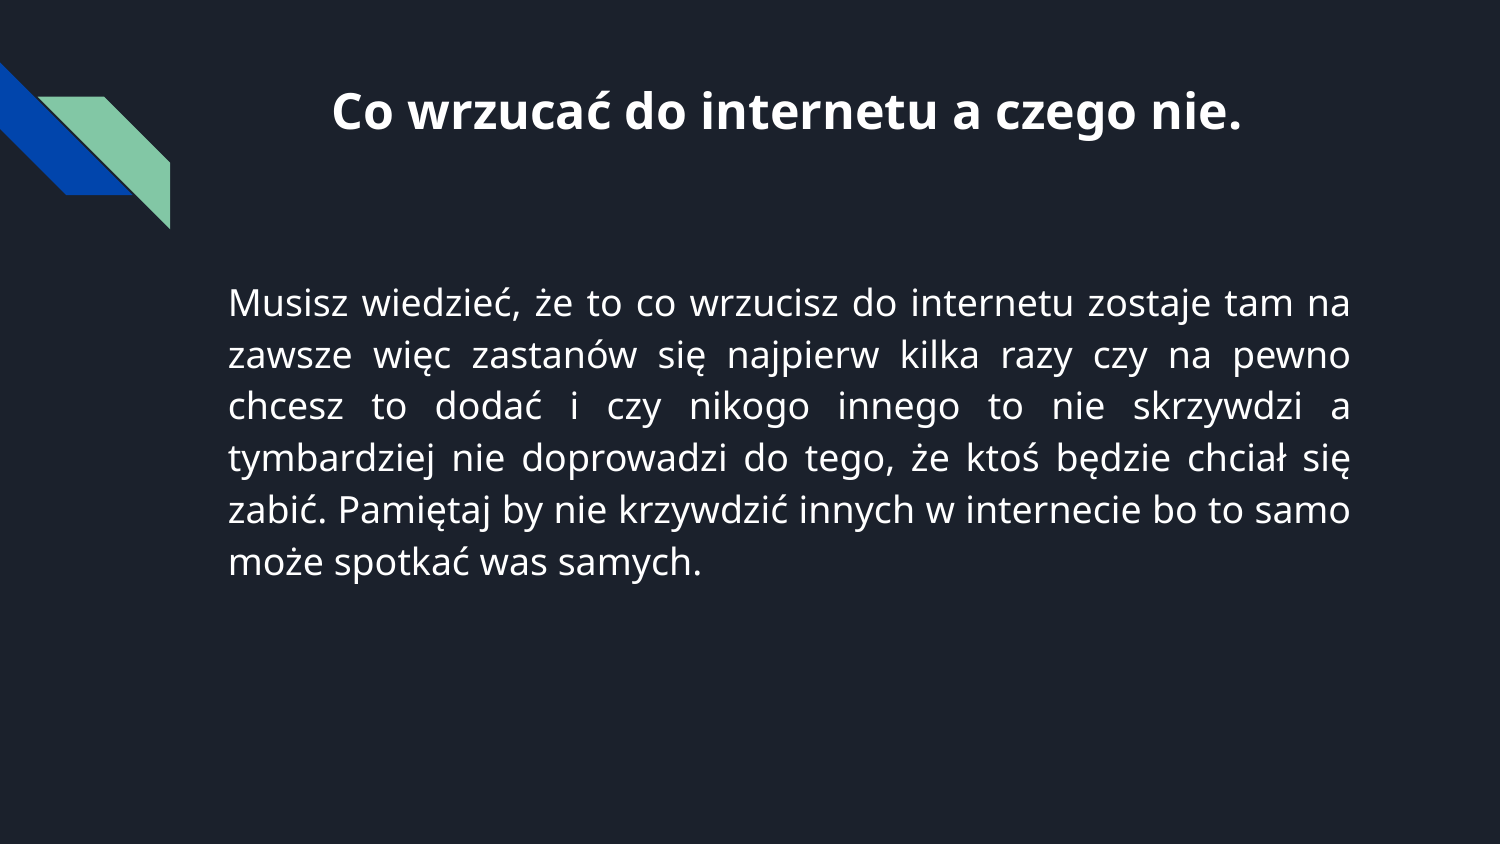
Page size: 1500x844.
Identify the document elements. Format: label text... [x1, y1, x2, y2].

list Musisz wiedzieć, że to co wrzucisz do internetu zostaje tam na zawsze więc zastanów się najpierw kilka razy czy na pewno chcesz to dodać i czy nikogo innego to nie skrzywdzi a tymbardziej nie doprowadzi do tego, że ktoś będzie chciał się zabić. Pamiętaj by nie krzywdzić innych w internecie bo to samo może spotkać was samych. [212, 257, 1368, 735]
title Co wrzucać do internetu a czego nie. [212, 64, 1368, 215]
